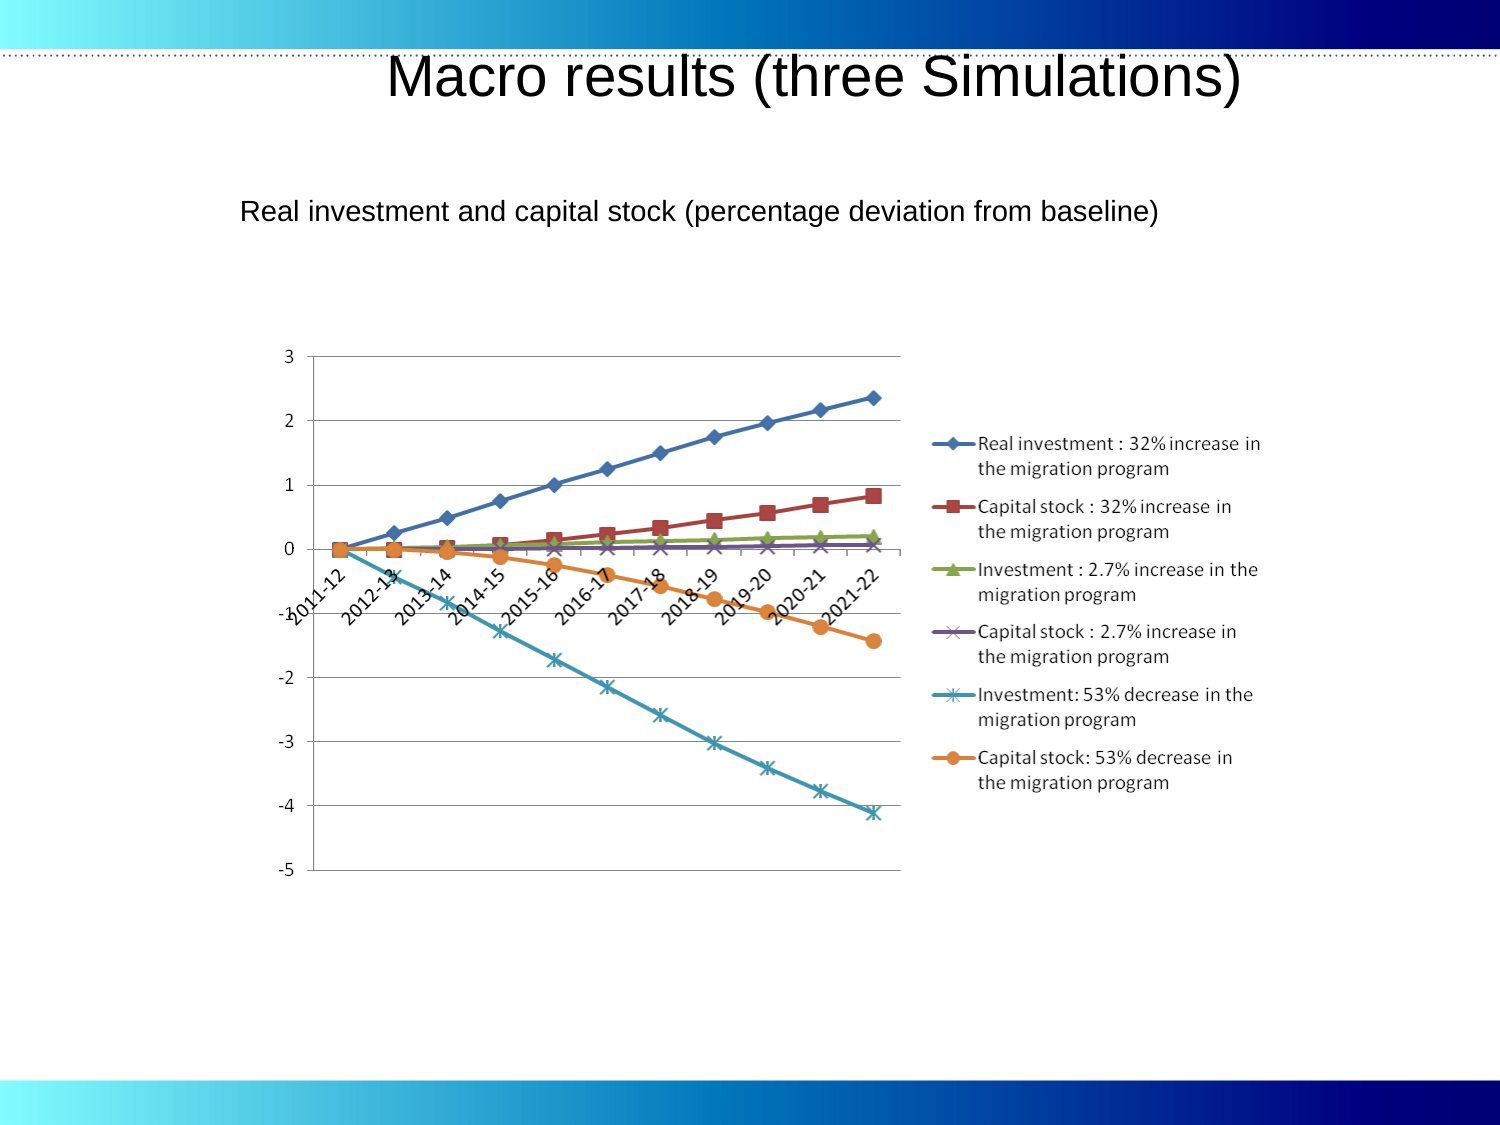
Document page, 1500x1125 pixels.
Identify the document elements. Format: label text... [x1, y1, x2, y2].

picture [677, 0, 1500, 66]
text_box Real investment and capital stock (percentage deviation from baseline) [224, 184, 1451, 235]
title Macro results (three Simulations) [171, 31, 1459, 149]
picture [0, 178, 1500, 1125]
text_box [256, 325, 1291, 902]
picture [0, 0, 629, 66]
